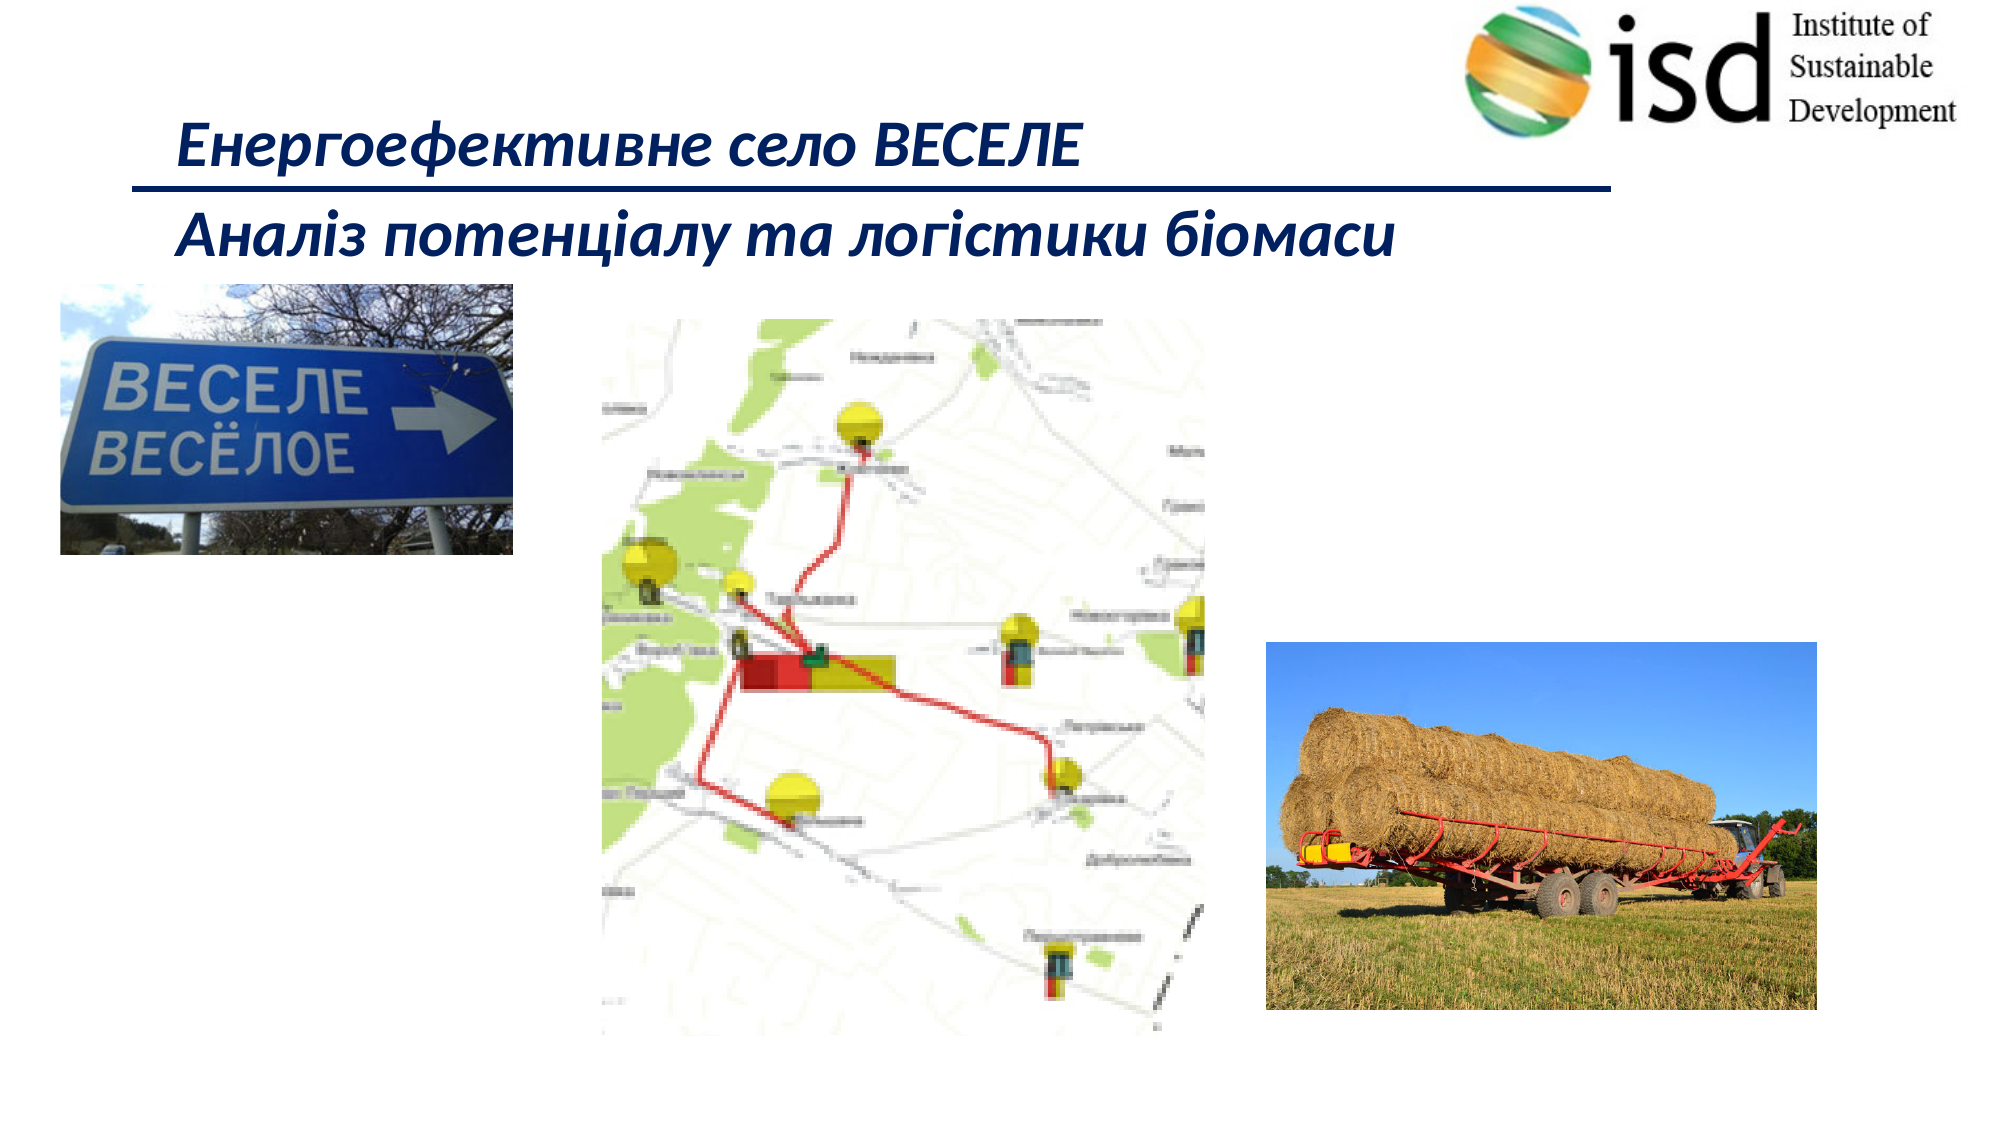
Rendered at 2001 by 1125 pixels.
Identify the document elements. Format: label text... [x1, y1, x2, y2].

picture [60, 284, 513, 555]
text_box Аналіз потенціалу та логістики біомаси [161, 190, 1503, 277]
picture [1266, 642, 1817, 1010]
text_box Енергоефективне село ВЕСЕЛЕ [161, 92, 1503, 181]
text_box Аналіз потенціалу та логістики біомаси [161, 181, 1503, 188]
picture [601, 319, 1205, 1036]
picture [1452, 0, 1970, 141]
